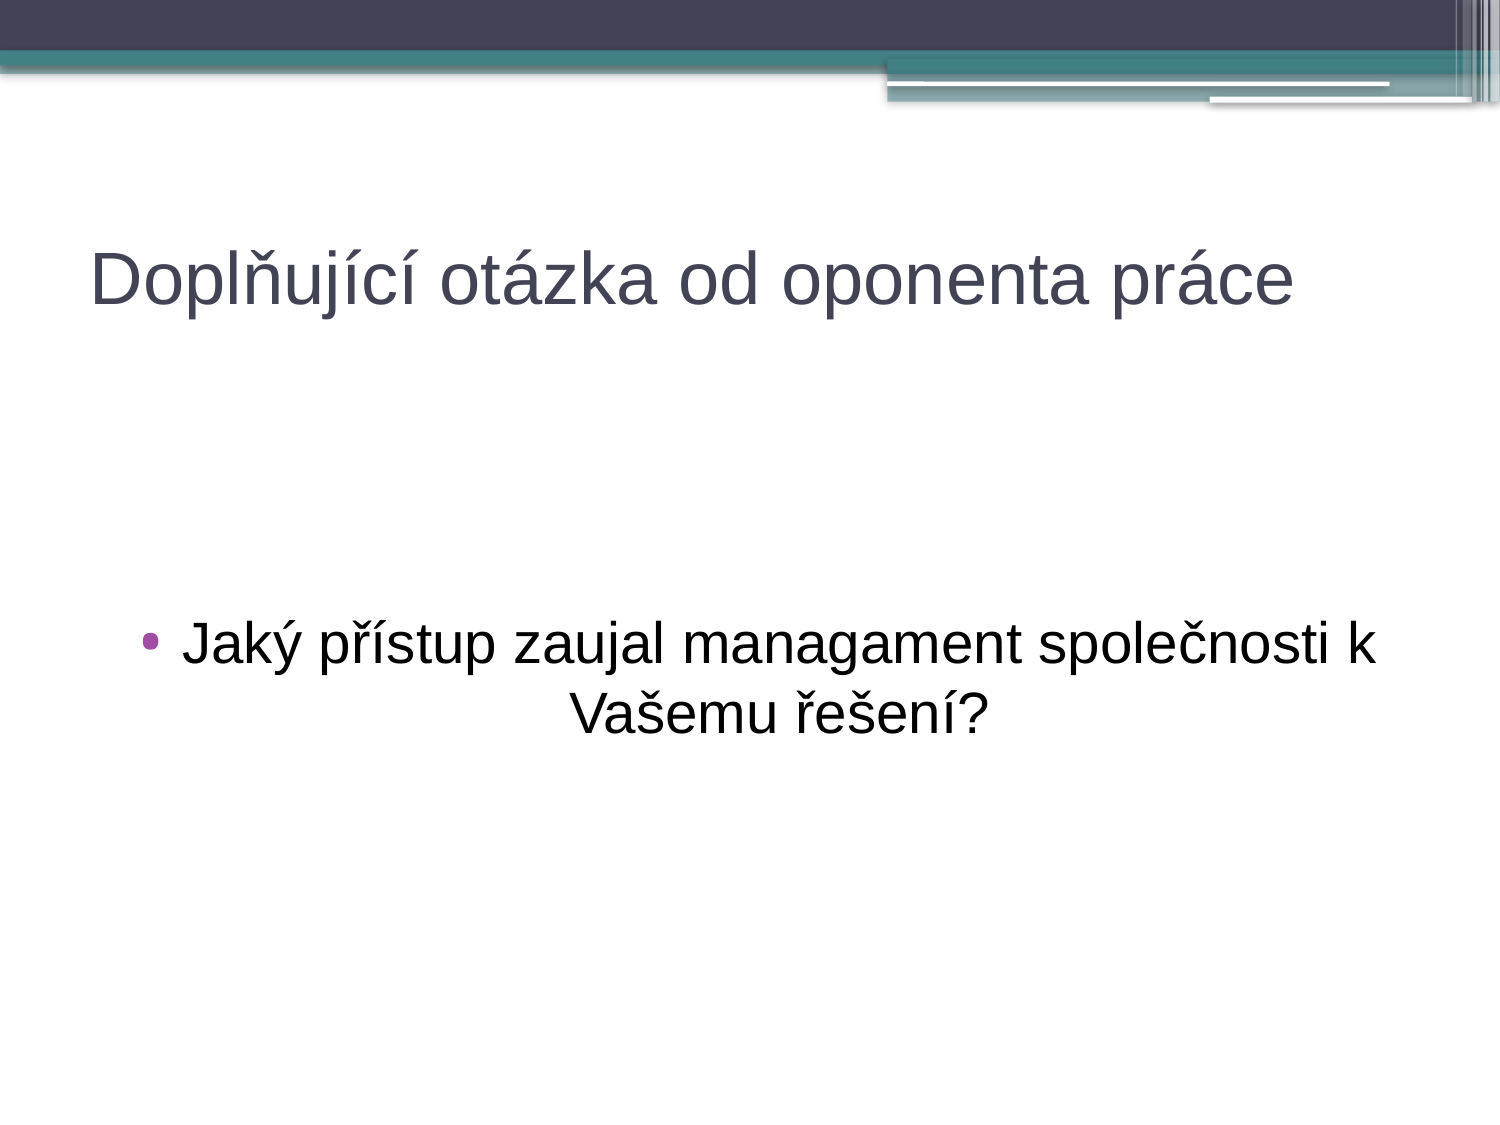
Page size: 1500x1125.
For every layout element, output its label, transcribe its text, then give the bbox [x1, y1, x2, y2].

title Doplňující otázka od oponenta práce [75, 187, 1425, 363]
list Jaký přístup zaujal managament společnosti k Vašemu řešení? [75, 368, 1425, 1079]
